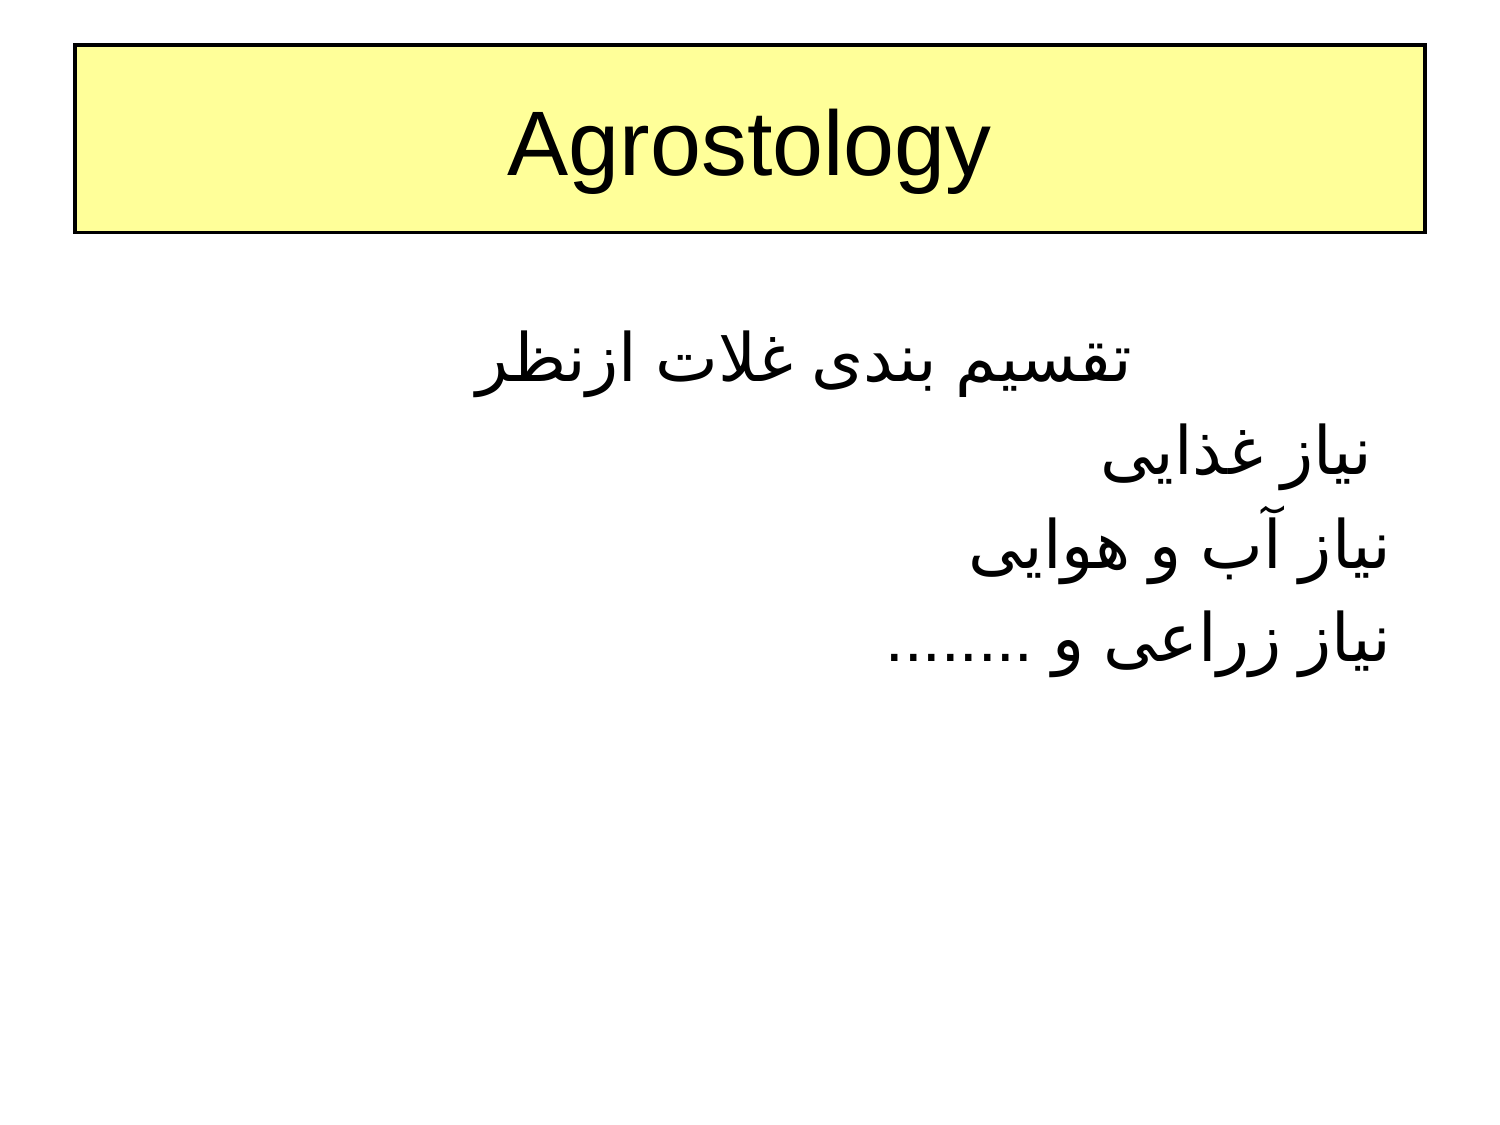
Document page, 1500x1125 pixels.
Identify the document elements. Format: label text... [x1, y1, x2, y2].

title Agrostology [74, 44, 1426, 233]
list تقسیم بندی غلات ازنظر نیاز غذایی نیاز آب و هوایی نیاز زراعی و ........ [74, 307, 1426, 1051]
